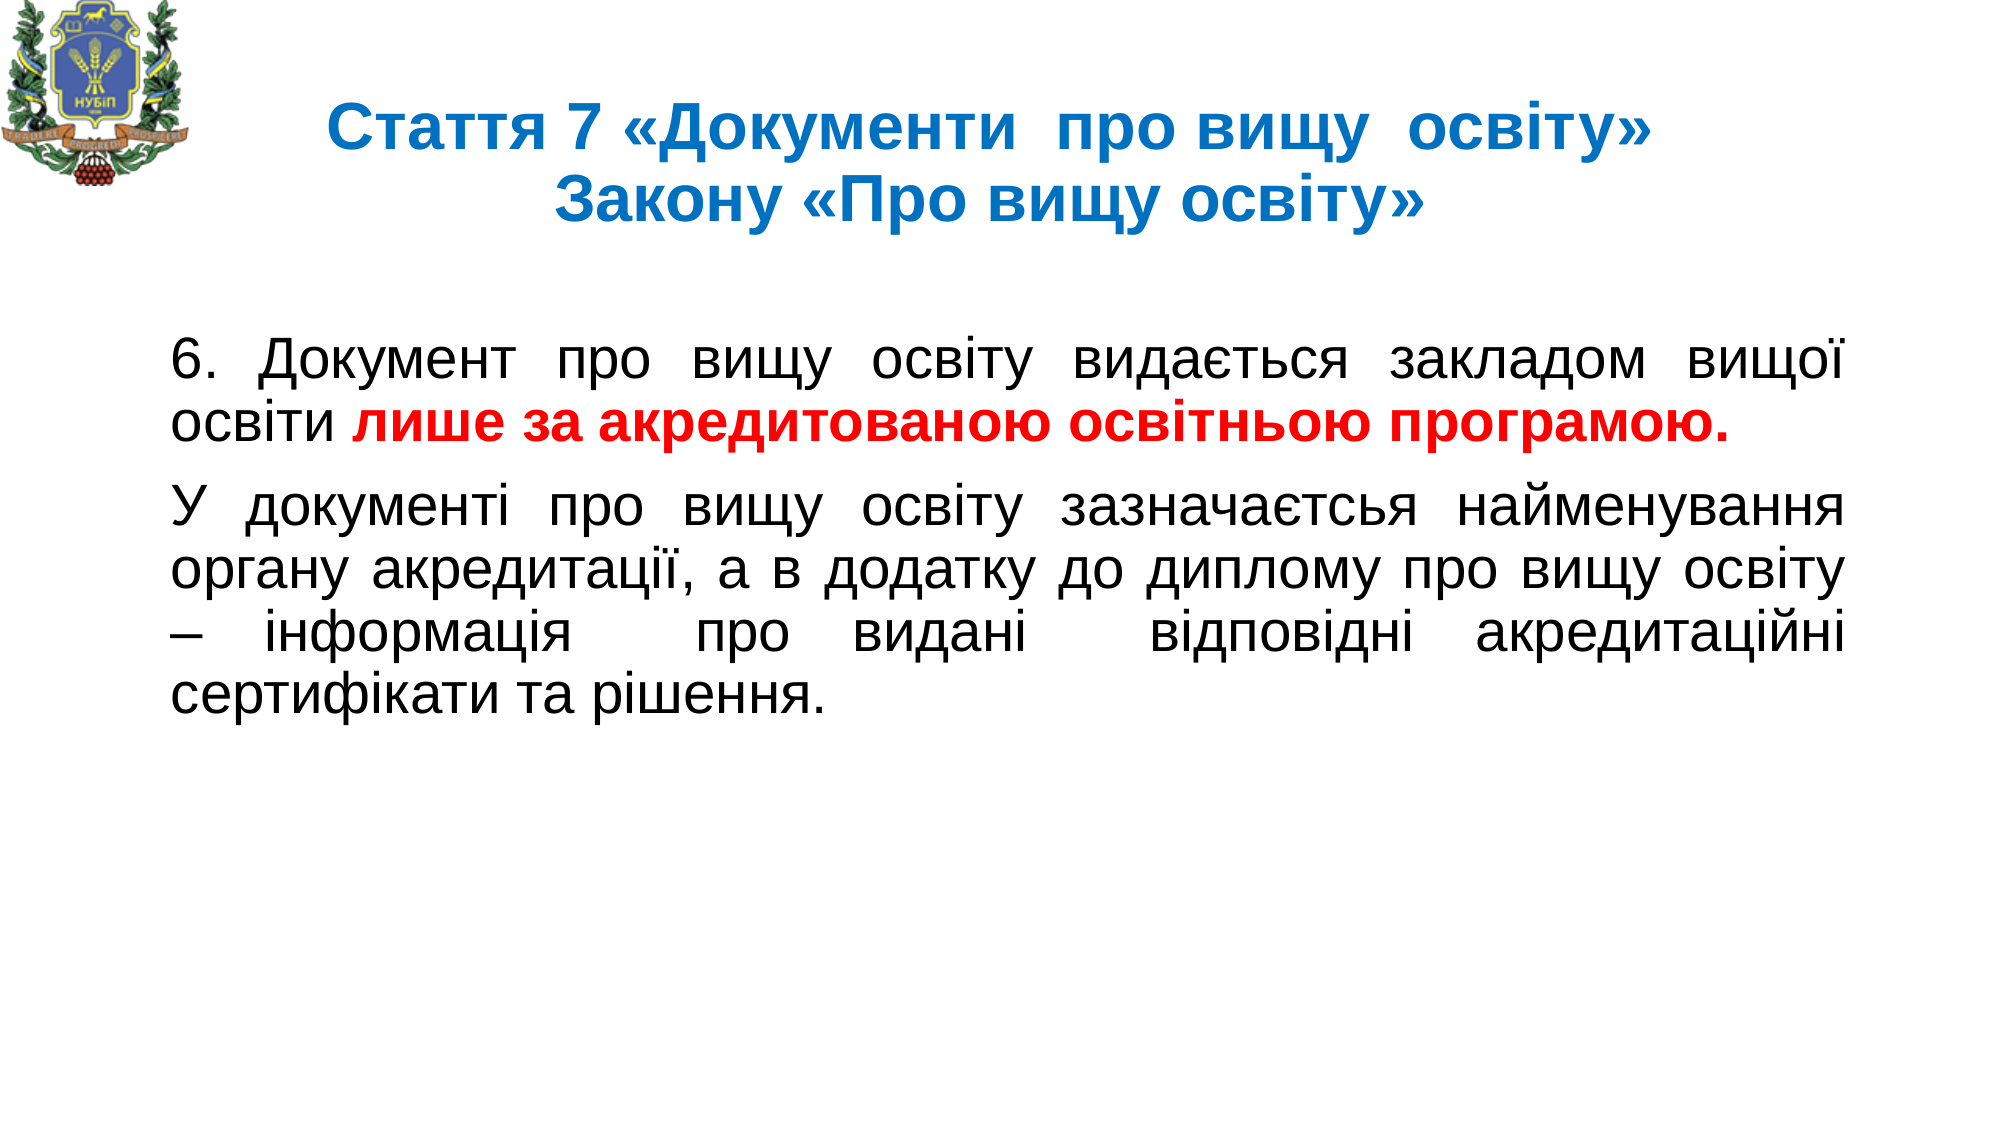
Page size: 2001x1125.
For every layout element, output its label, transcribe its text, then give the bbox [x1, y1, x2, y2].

title Стаття 7 «Документи про вищу освіту» Закону «Про вищу освіту» [137, 59, 1863, 196]
picture [0, 0, 192, 186]
list 6. Документ про вищу освіту видається закладом вищої освіти лише за акредитованою освітньою програмою. У документі про вищу освіту зазначаєтсья найменування органу акредитації, а в додатку до диплому про вищу освіту – інформація про видані відповідні акредитаційні сертифікати та рішення. [155, 230, 1863, 1125]
